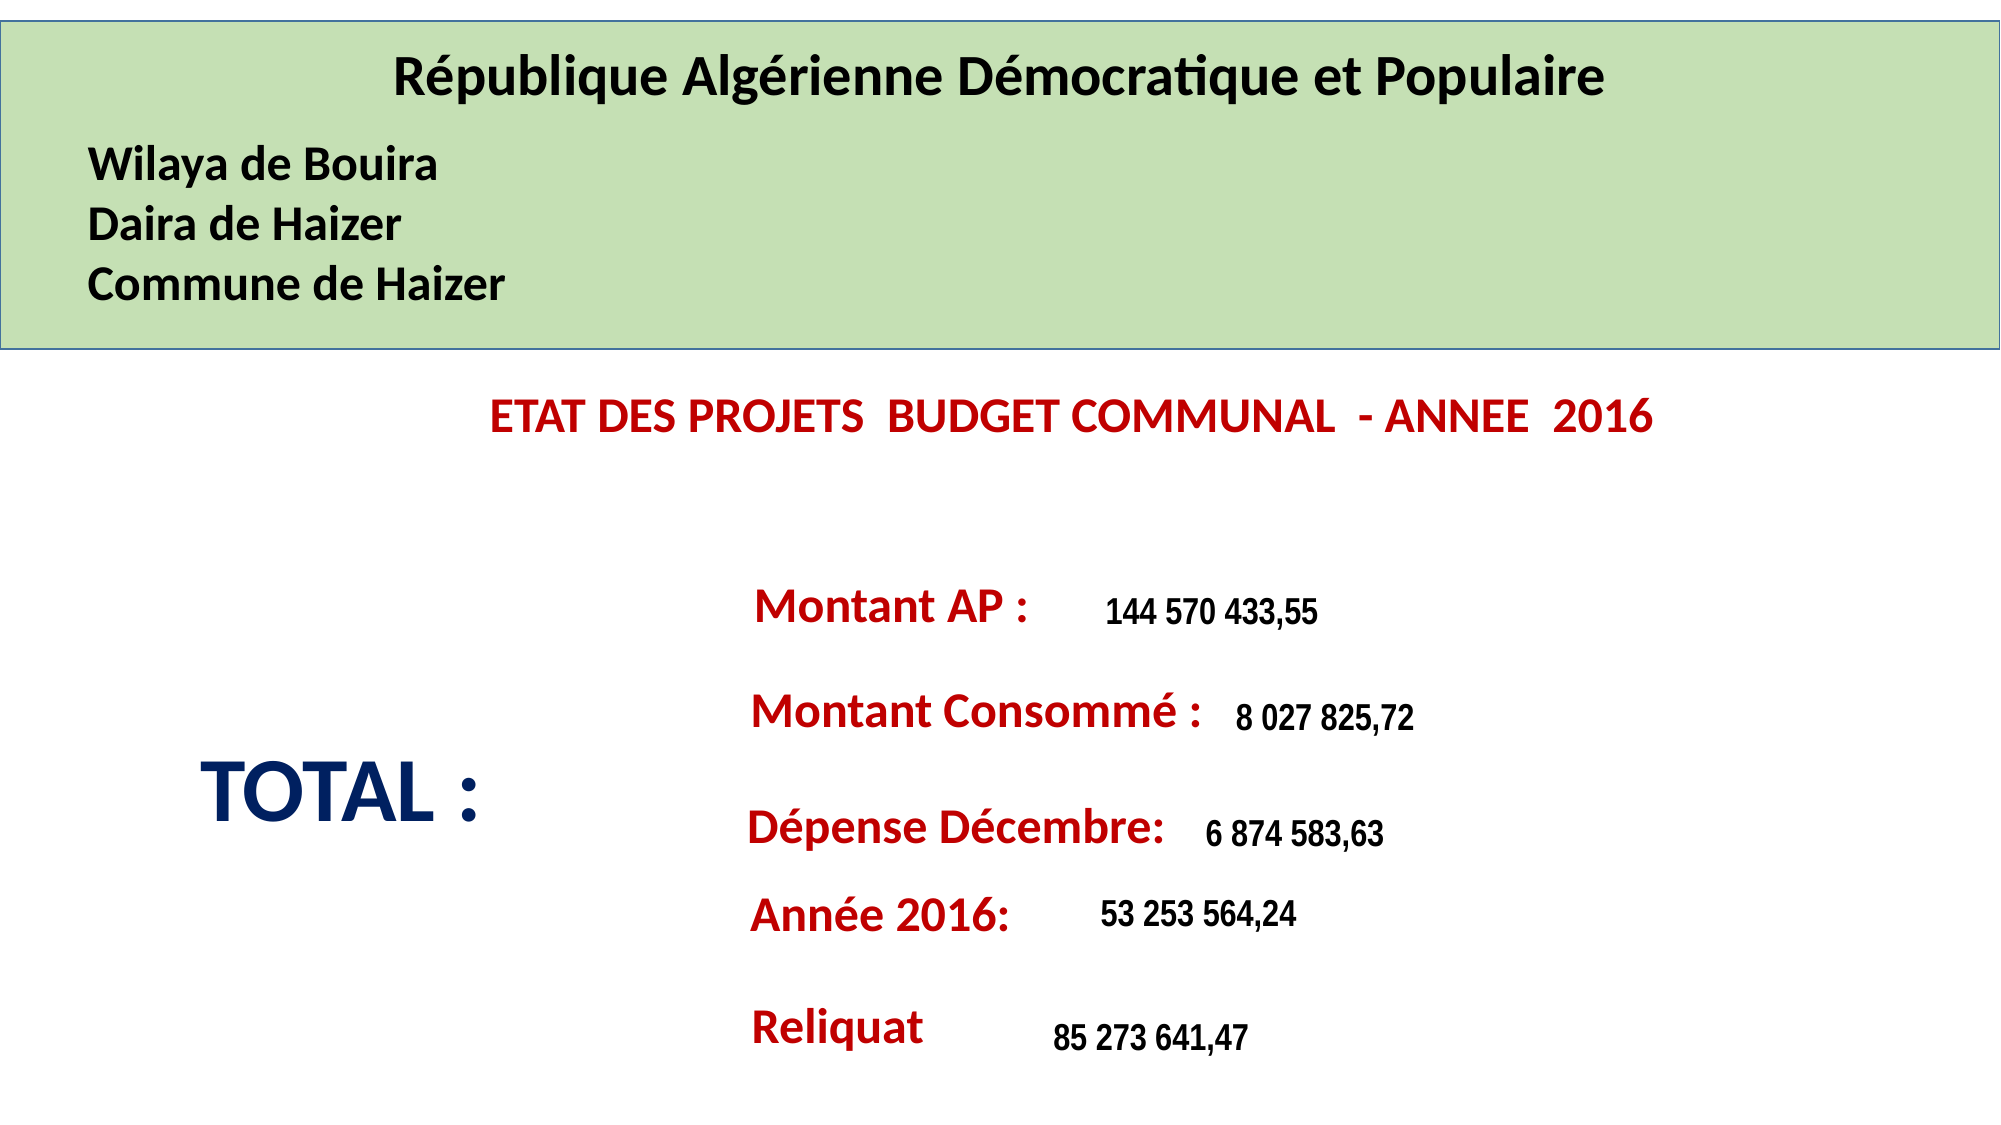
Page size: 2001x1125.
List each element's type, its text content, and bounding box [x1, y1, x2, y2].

text_box Montant Consommé : [735, 670, 1234, 746]
text_box Reliquat [736, 986, 939, 1062]
text_box Montant AP : [739, 564, 1056, 640]
text_box TOTAL : [185, 722, 558, 848]
text_box Année 2016: [735, 873, 1037, 949]
text_box 85 273 641,47 [1038, 1005, 1273, 1065]
text_box Dépense Décembre: [732, 786, 1192, 861]
text_box 8 027 825,72 [1221, 685, 1438, 746]
text_box 6 874 583,63 [1190, 801, 1408, 861]
text_box 144 570 433,55 [1090, 579, 1347, 640]
text_box [0, 20, 2000, 350]
text_box ETAT DES PROJETS BUDGET COMMUNAL - ANNEE 2016 [474, 374, 1669, 450]
text_box République Algérienne Démocratique et Populaire [379, 29, 1621, 115]
text_box 53 253 564,24 [1085, 881, 1320, 941]
text_box Wilaya de Bouira Daira de Haizer Commune de Haizer [72, 122, 522, 318]
